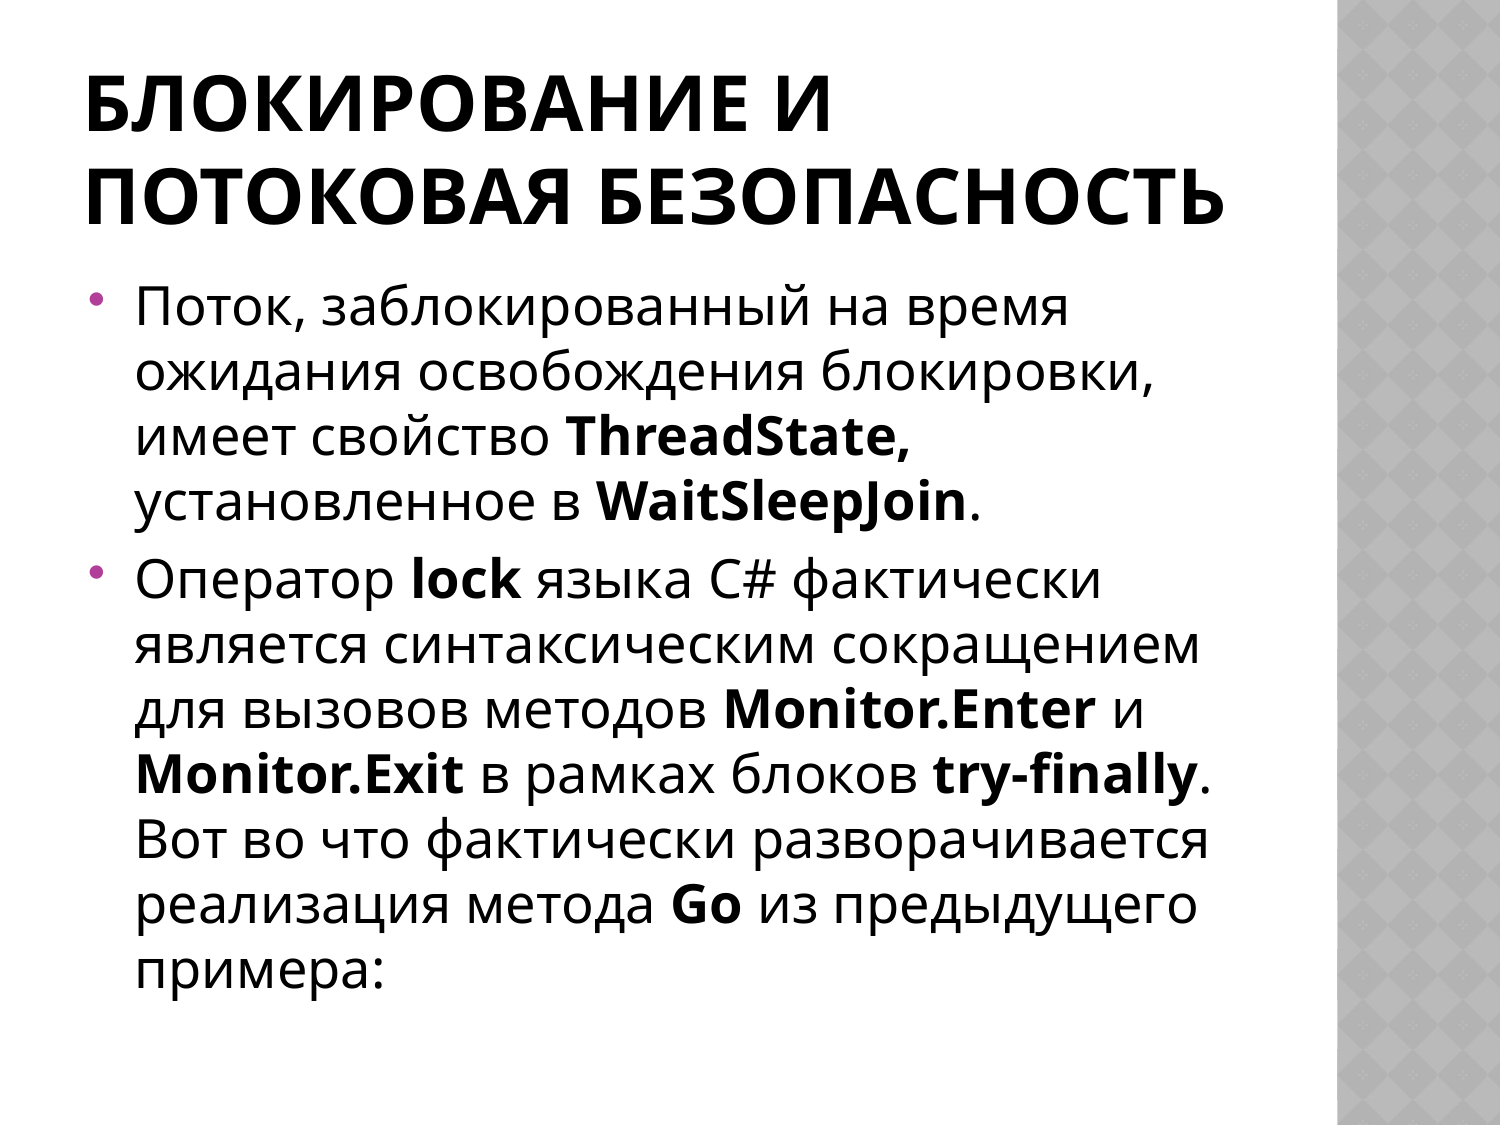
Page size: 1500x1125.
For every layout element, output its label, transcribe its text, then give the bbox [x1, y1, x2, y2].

title Блокирование и потоковая безопасность [75, 52, 1263, 240]
list Поток, заблокированный на время ожидания освобождения блокировки, имеет свойство ThreadState, установленное в WaitSleepJoin. Оператор lock языка C# фактически является синтаксическим сокращением для вызовов методов Monitor.Enter и Monitor.Exit в рамках блоков try-finally. Вот во что фактически разворачивается реализация метода Go из предыдущего примера: [75, 264, 1263, 1059]
